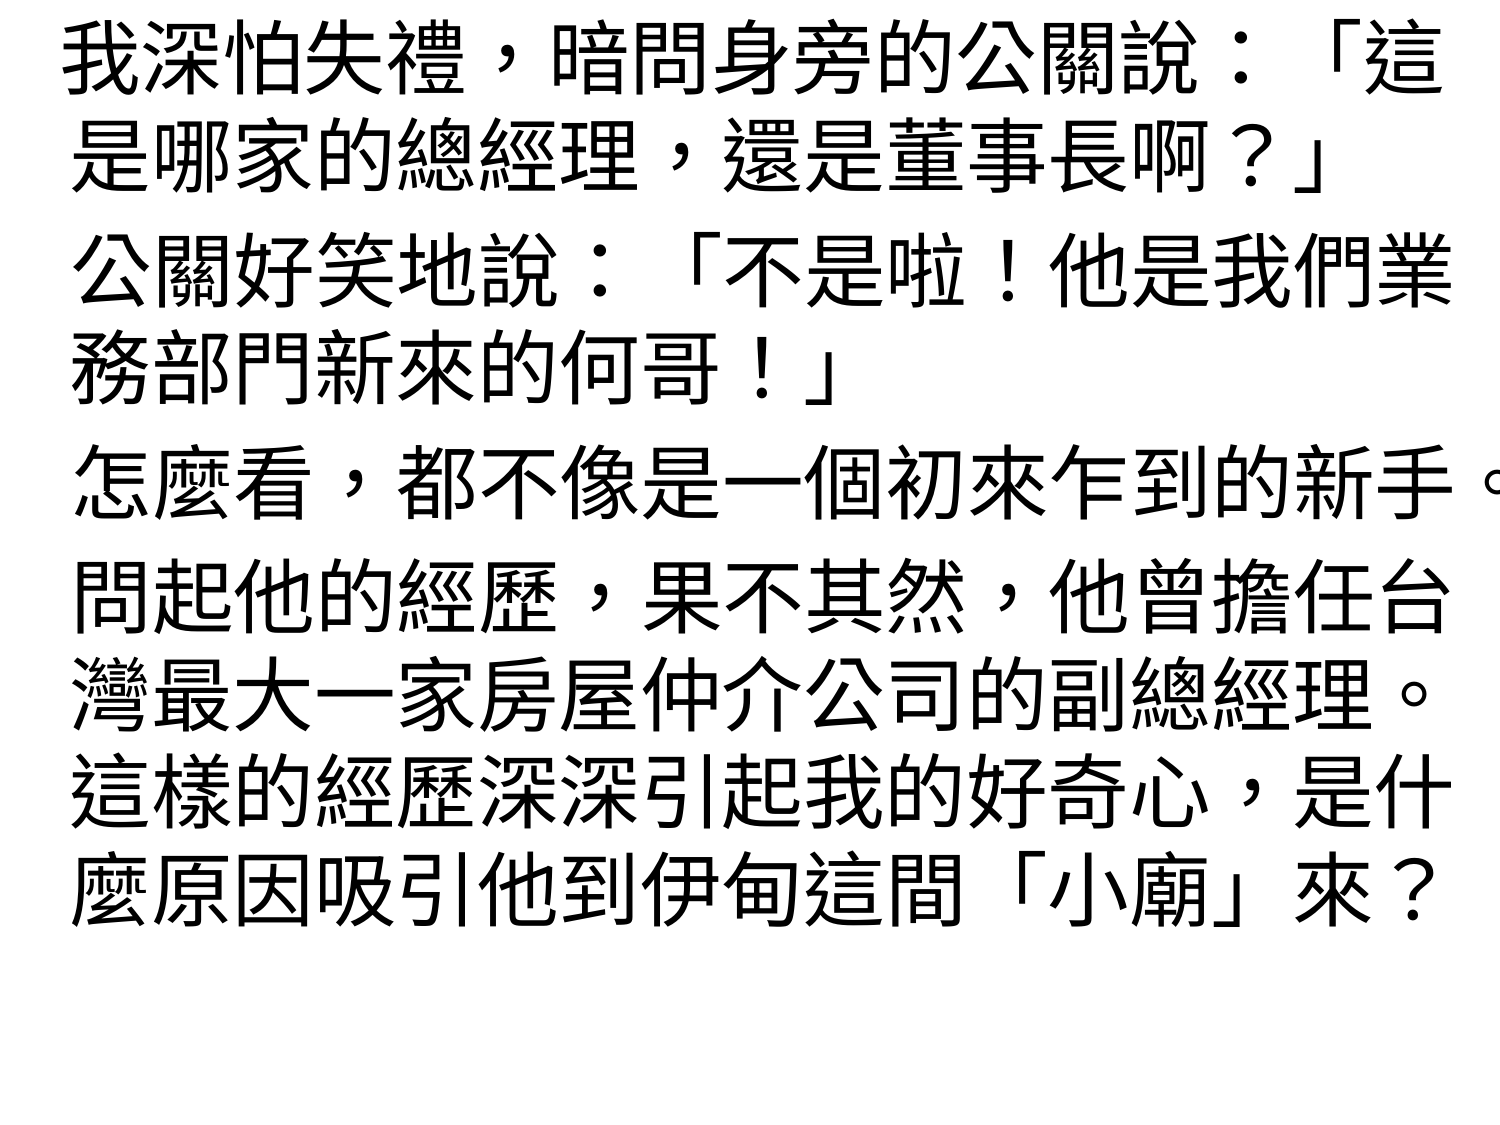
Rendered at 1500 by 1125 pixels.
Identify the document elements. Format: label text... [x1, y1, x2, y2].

list 我深怕失禮，暗問身旁的公關說：「這是哪家的總經理，還是董事長啊？」 公關好笑地說：「不是啦！他是我們業務部門新來的何哥！」 怎麼看，都不像是一個初來乍到的新手。 問起他的經歷，果不其然，他曾擔任台灣最大一家房屋仲介公司的副總經理。這樣的經歷深深引起我的好奇心，是什麼原因吸引他到伊甸這間「小廟」來？ [0, 0, 1500, 1125]
